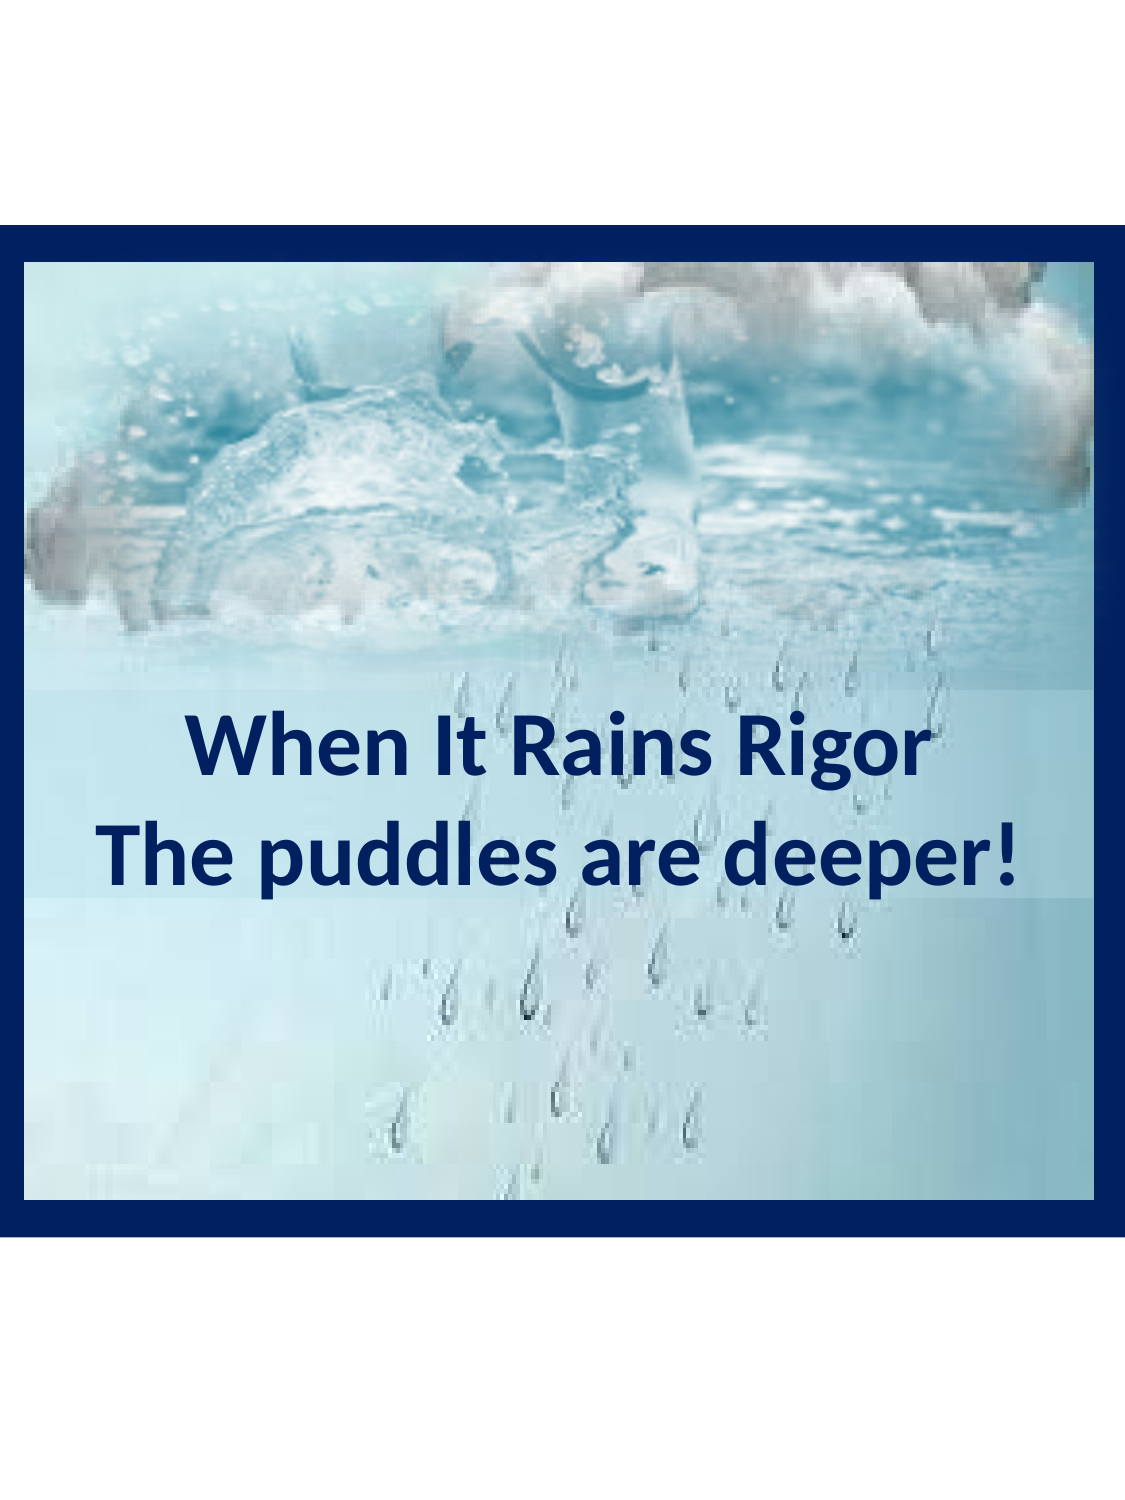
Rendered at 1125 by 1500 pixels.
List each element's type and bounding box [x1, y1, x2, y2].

text_box [24, 720, 1094, 1201]
picture [24, 237, 1125, 713]
text_box [0, 223, 1125, 1240]
